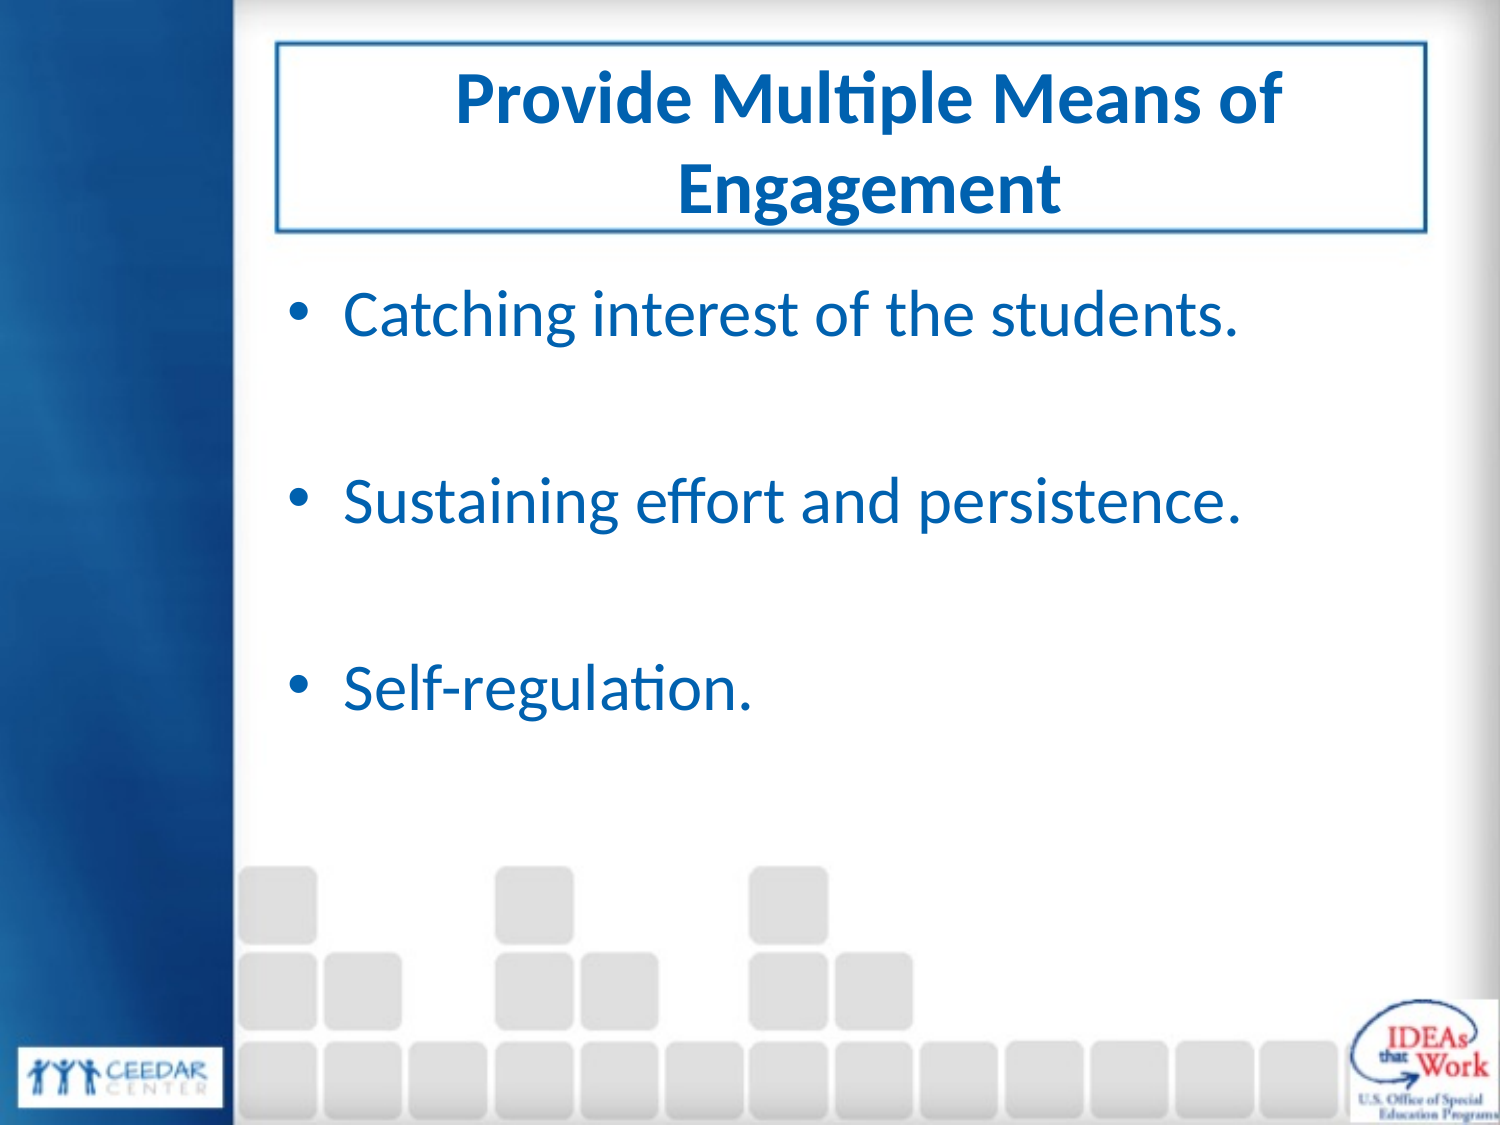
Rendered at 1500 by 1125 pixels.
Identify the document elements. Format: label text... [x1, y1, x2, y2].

list Catching interest of the students. Sustaining effort and persistence. Self-regulation. [272, 262, 1425, 1005]
title Provide Multiple Means of Engagement [277, 45, 1462, 233]
picture [0, 0, 1500, 1125]
